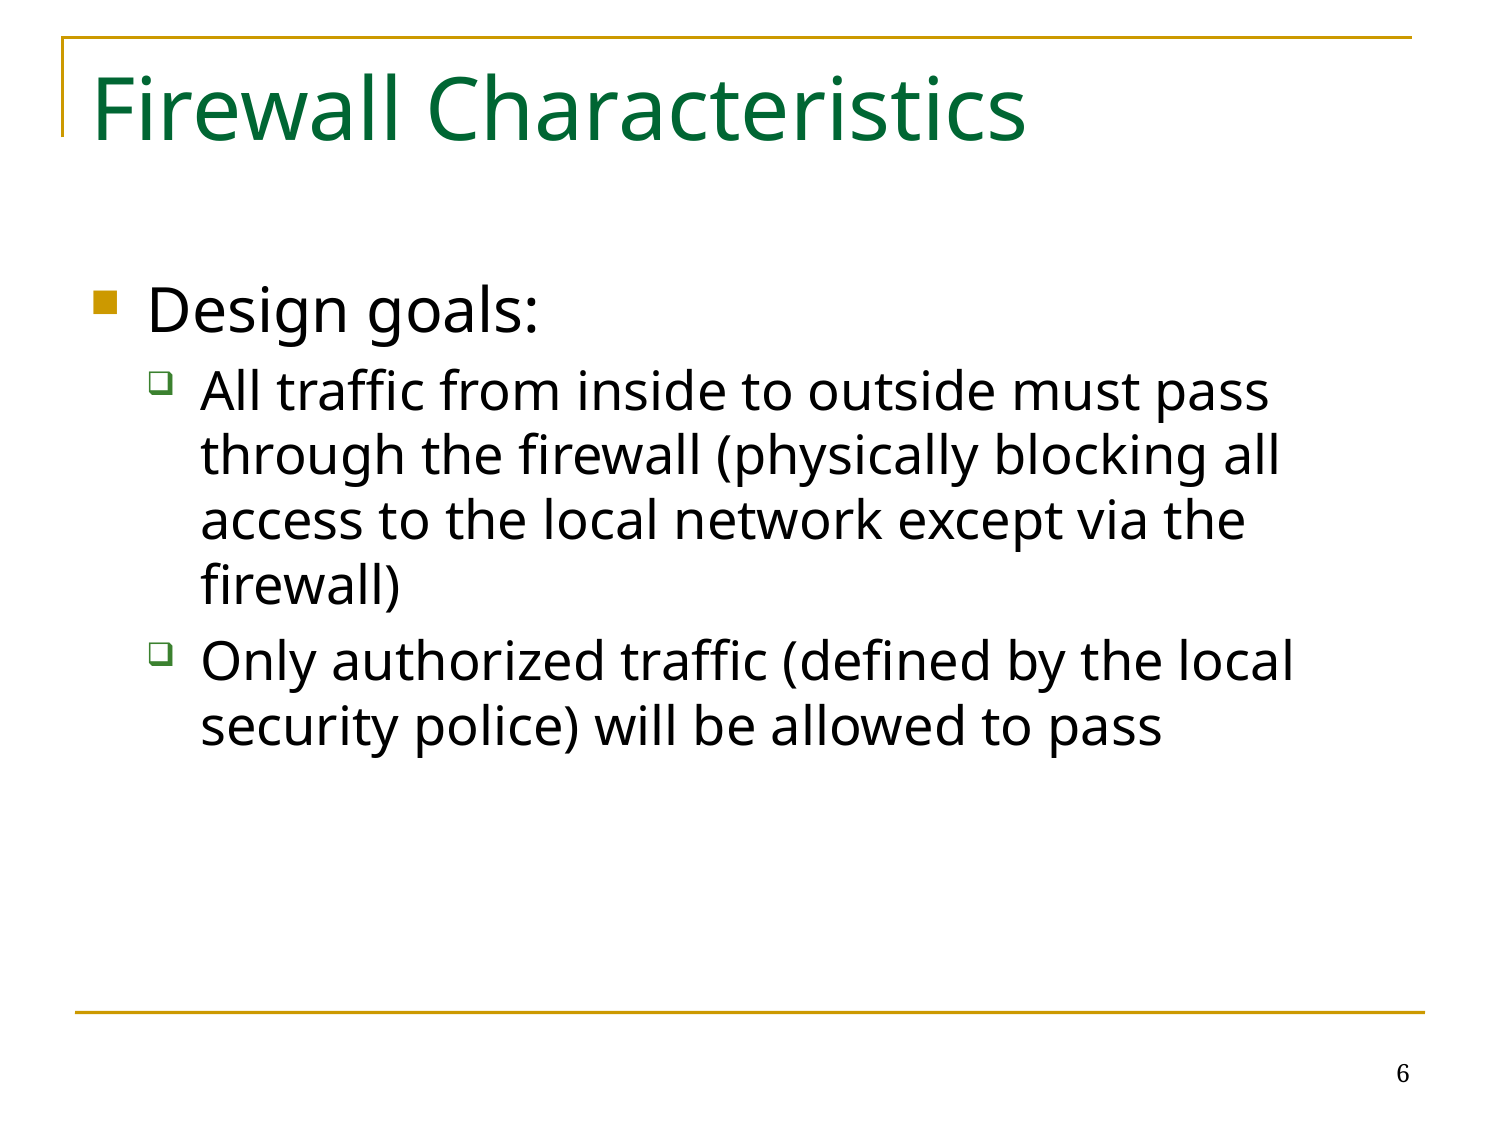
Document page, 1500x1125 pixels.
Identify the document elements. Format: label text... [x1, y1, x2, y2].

list Design goals: All traffic from inside to outside must pass through the firewall (physically blocking all access to the local network except via the firewall) Only authorized traffic (defined by the local security police) will be allowed to pass [74, 262, 1426, 1006]
title Firewall Characteristics [74, 45, 1426, 177]
slide_number 6 [1074, 1023, 1426, 1100]
